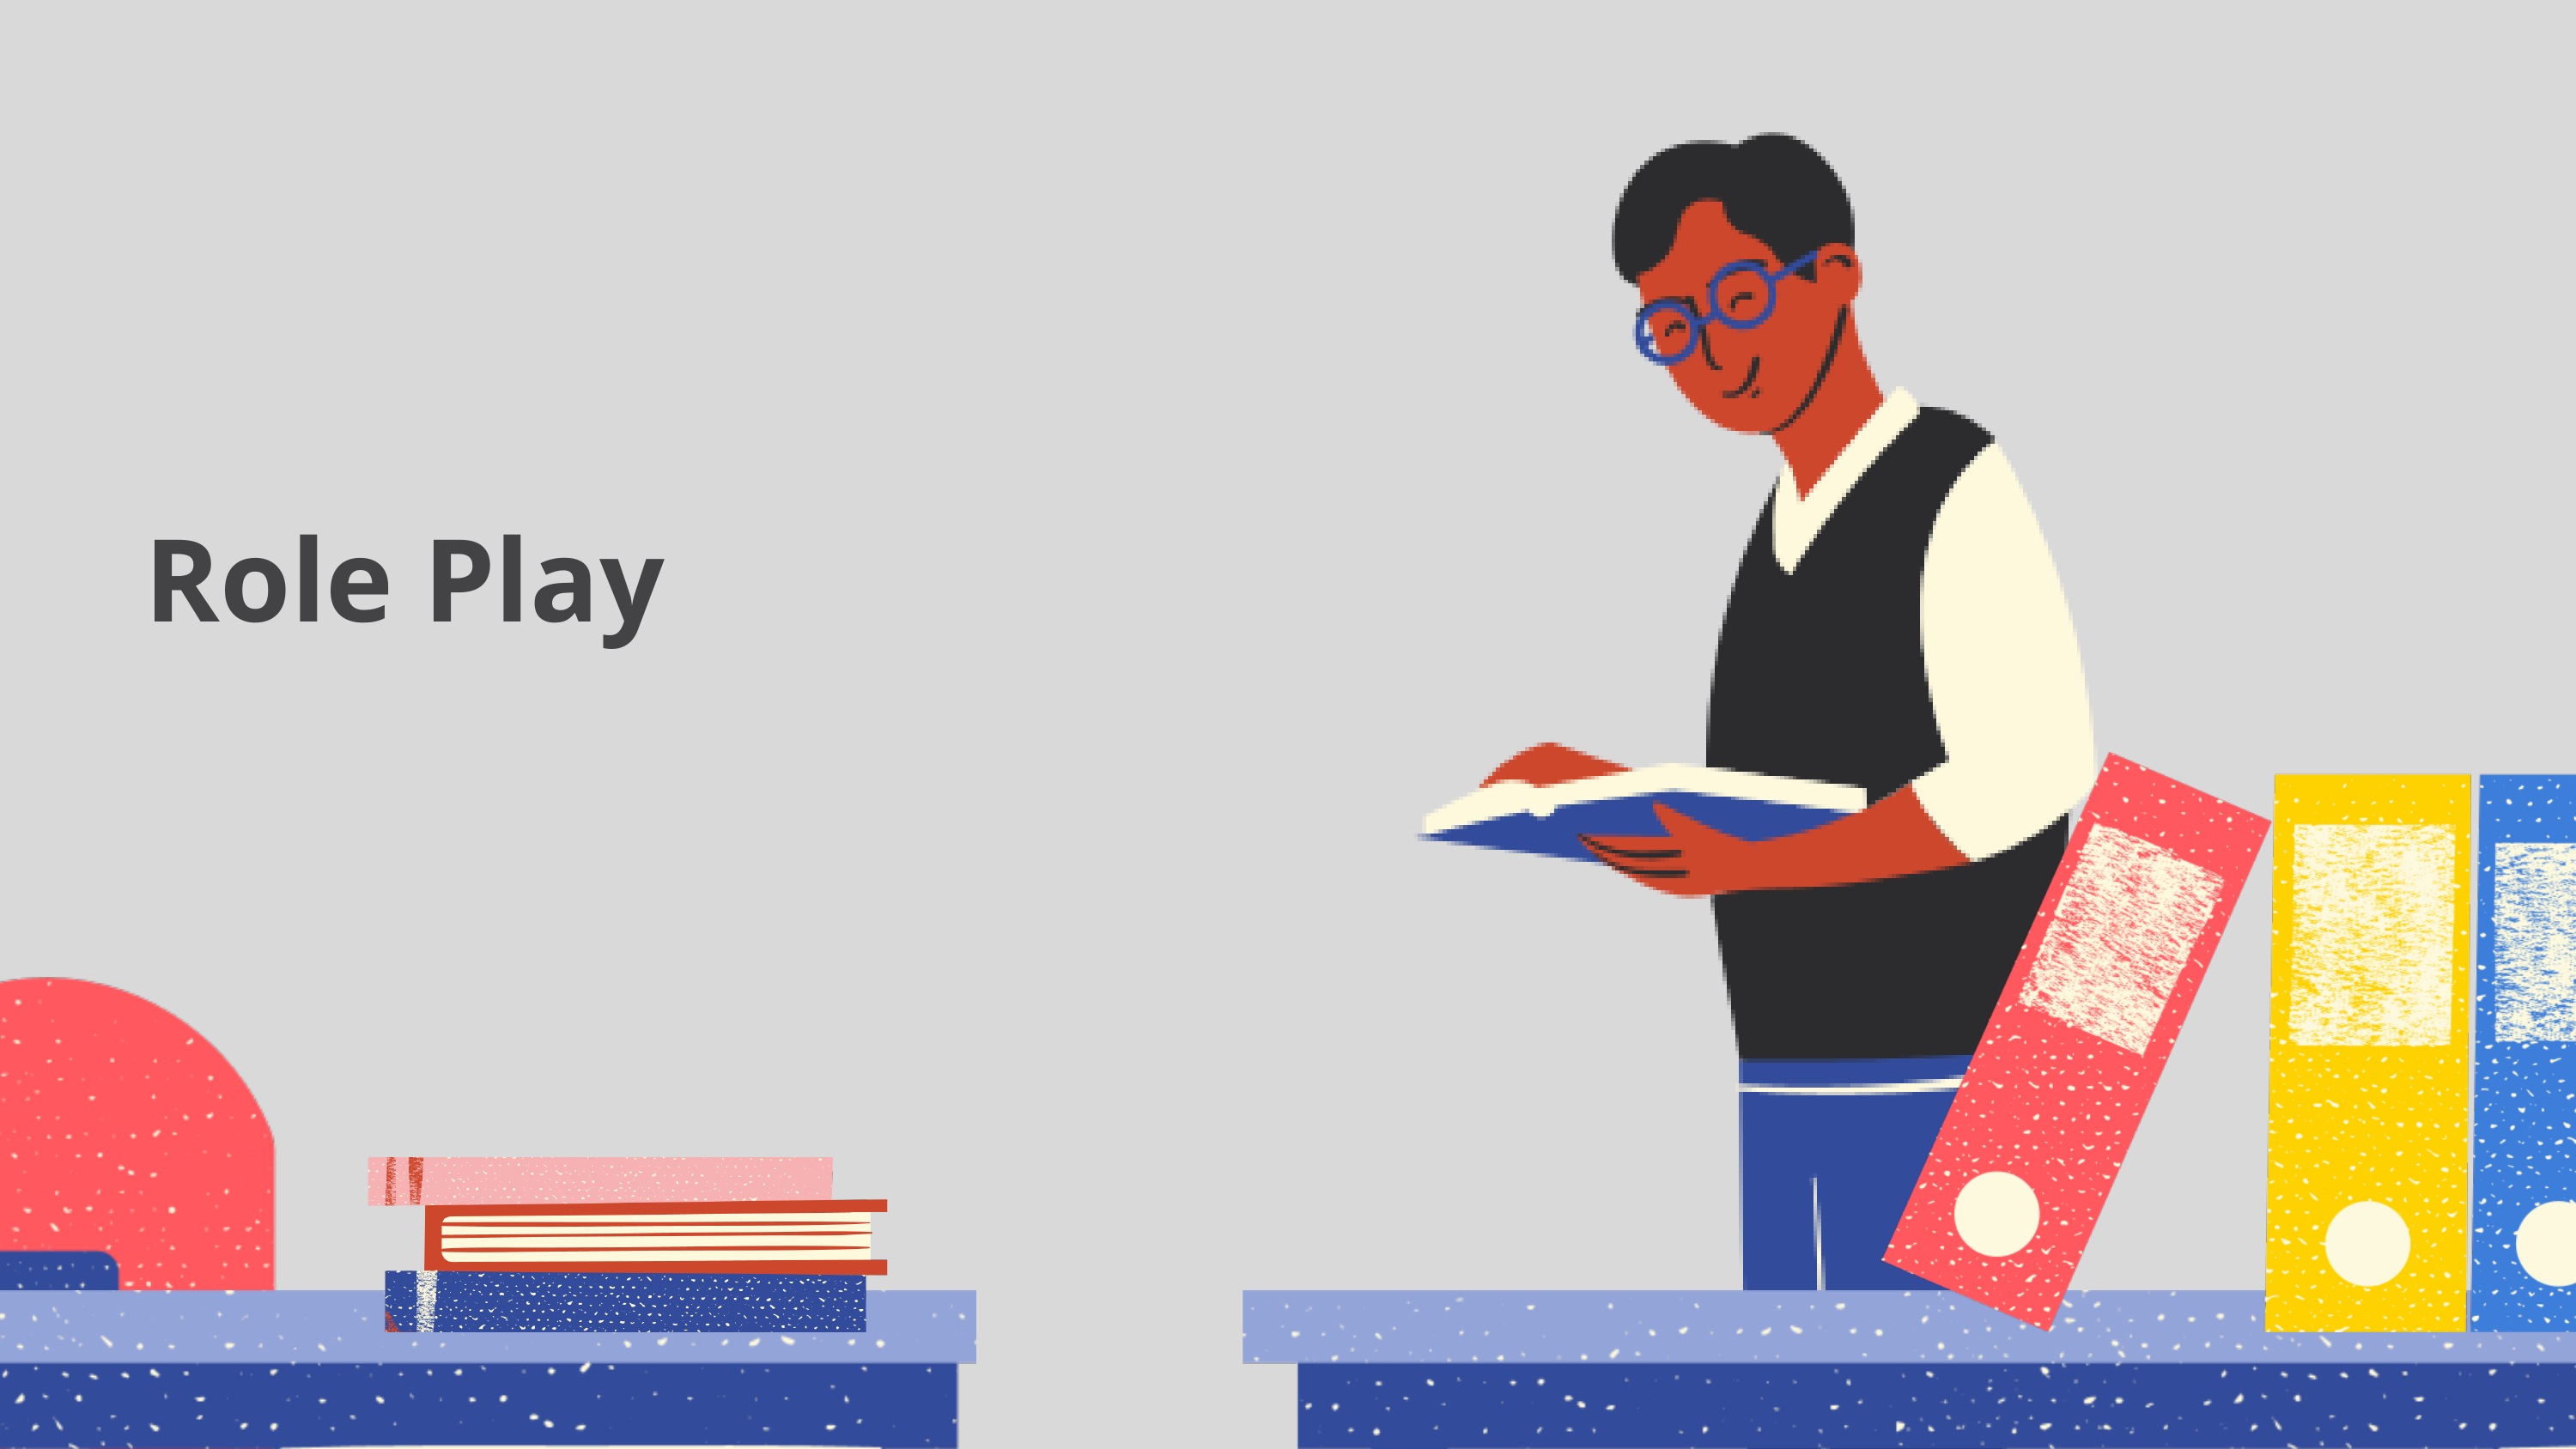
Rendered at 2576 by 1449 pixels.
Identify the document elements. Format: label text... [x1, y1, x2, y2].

picture [1242, 131, 2576, 1449]
picture [0, 970, 977, 1449]
text_box Role Play [144, 452, 1409, 646]
